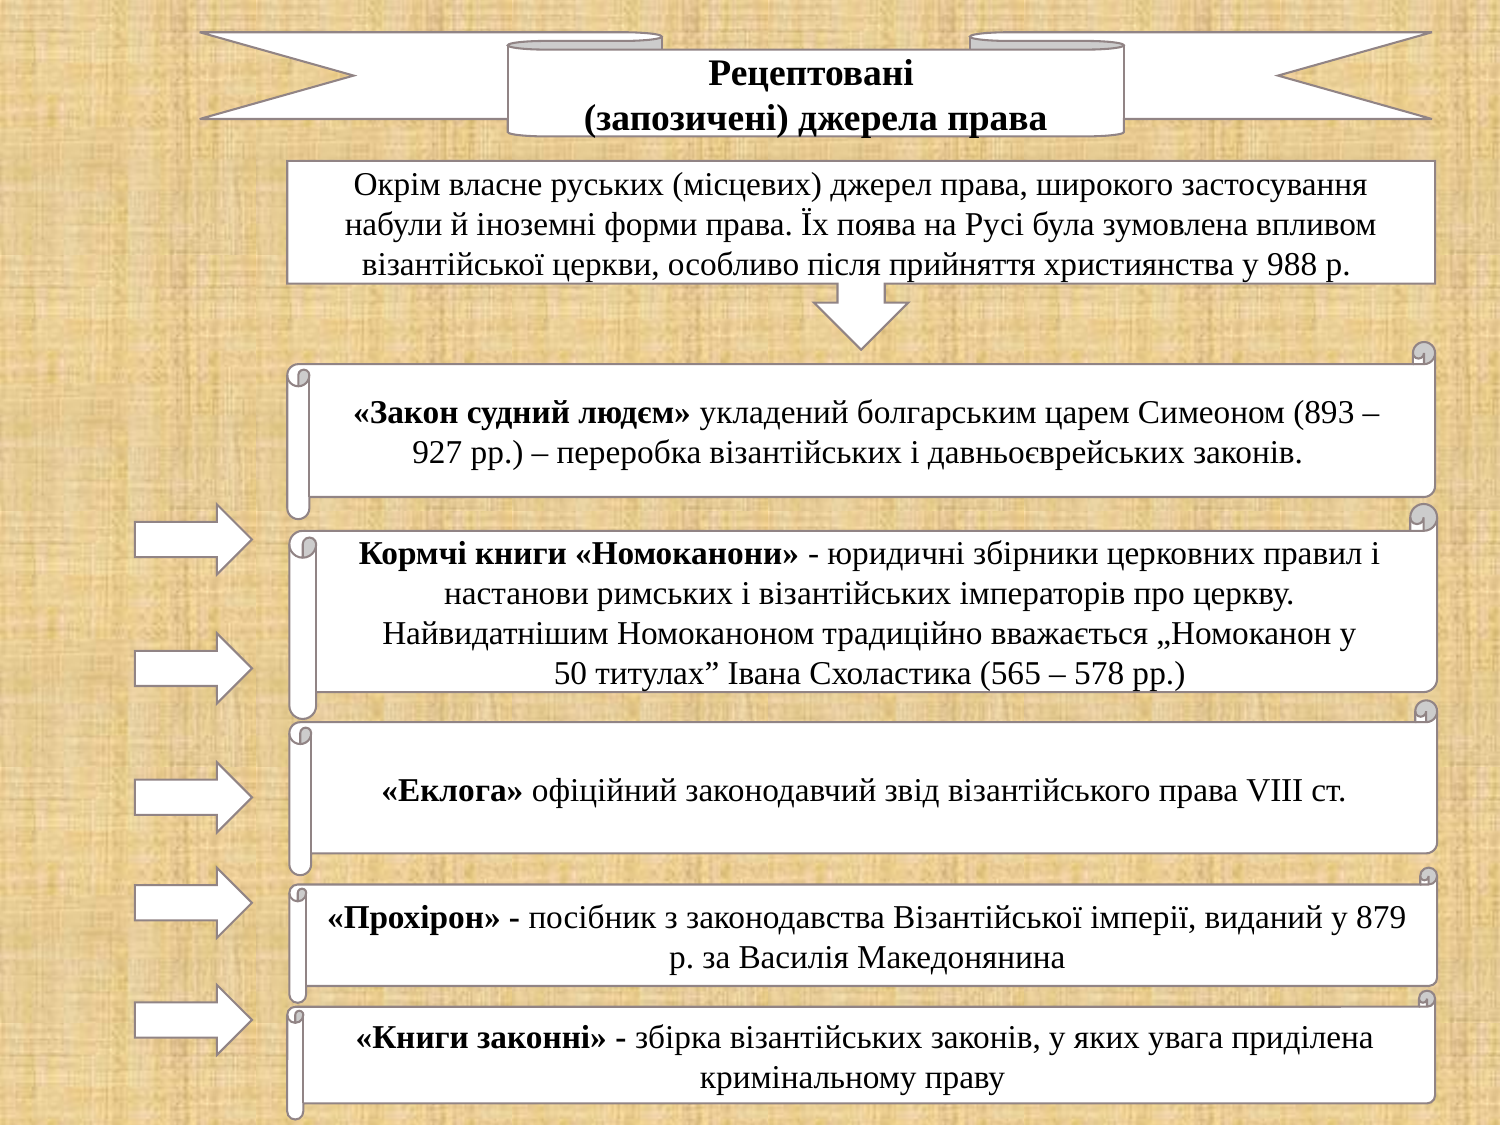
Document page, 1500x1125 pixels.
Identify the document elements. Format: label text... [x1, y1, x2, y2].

text_box Рецептовані (запозичені) джерела права [199, 31, 1433, 138]
text_box [133, 865, 254, 941]
text_box «Закон судний людєм» укладений болгарським царем Симеоном (893 – 927 рр.) – переробка візантійських і давньоєврейських законів. [286, 340, 1437, 521]
text_box Окрім власне руських (місцевих) джерел права, широкого застосування набули й іноземні форми права. Їх поява на Русі була зумовлена впливом візантійської церкви, особливо після прийняття християнства у 988 р. [286, 159, 1437, 352]
text_box «Еклога» офіційний законодавчий звід візантійського права VIII ст. [288, 699, 1439, 877]
text_box «Прохірон» - посібник з законодавства Візантійської імперії, виданий у 879 р. за Василія Македонянина [288, 866, 1439, 1004]
text_box «Книги законні» - збірка візантійських законів, у яких увага приділена кримінальному праву [286, 989, 1437, 1121]
text_box [133, 630, 254, 707]
text_box [133, 759, 254, 835]
text_box [133, 501, 254, 578]
text_box [133, 982, 254, 1058]
picture [0, 0, 1500, 1125]
text_box Кормчі книги «Номоканони» - юридичні збірники церковних правил і настанови римських і візантійських імператорів про церкву. Найвидатнішим Номоканоном традиційно вважається „Номоканон у 50 титулах” Івана Схоластика (565 – 578 рр.) [288, 502, 1439, 721]
